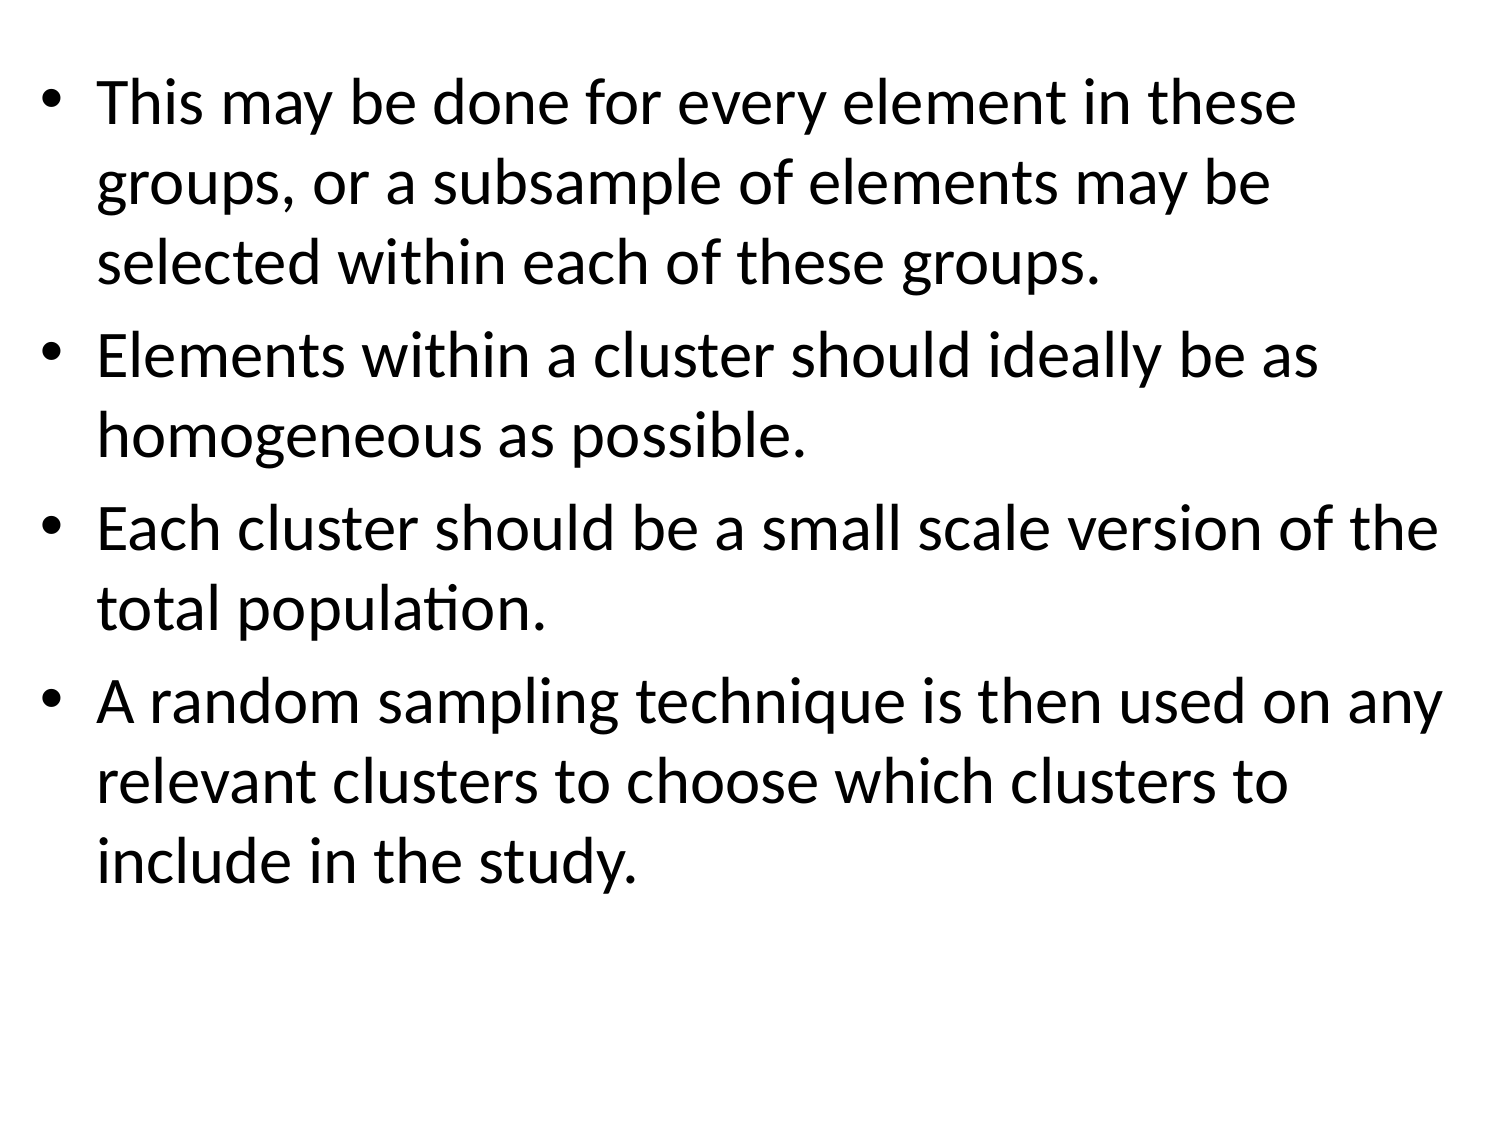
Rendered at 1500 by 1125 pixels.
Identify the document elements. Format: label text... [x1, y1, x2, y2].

list This may be done for every element in these groups, or a subsample of elements may be selected within each of these groups. Elements within a cluster should ideally be as homogeneous as possible. Each cluster should be a small scale version of the total population. A random sampling technique is then used on any relevant clusters to choose which clusters to include in the study. [24, 49, 1476, 1101]
